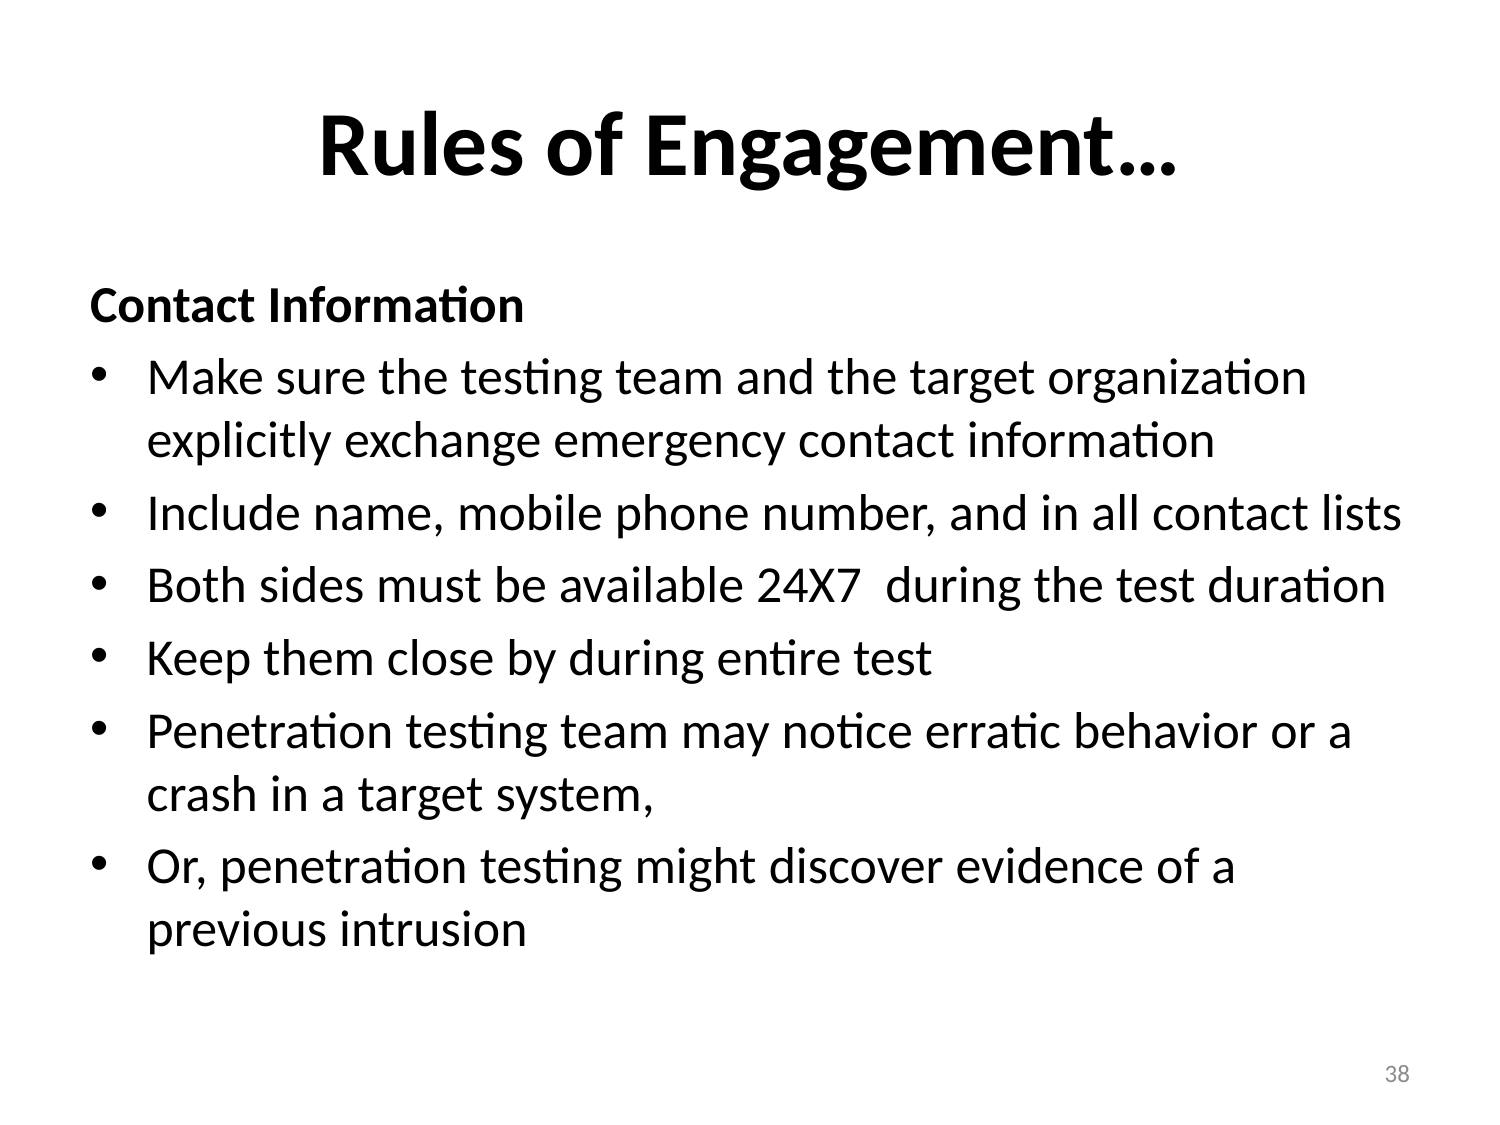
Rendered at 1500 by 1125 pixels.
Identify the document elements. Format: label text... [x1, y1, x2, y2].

slide_number 38 [1074, 1042, 1425, 1103]
list Contact Information Make sure the testing team and the target organization explicitly exchange emergency contact information Include name, mobile phone number, and in all contact lists Both sides must be available 24X7 during the test duration Keep them close by during entire test Penetration testing team may notice erratic behavior or a crash in a target system, Or, penetration testing might discover evidence of a previous intrusion [75, 262, 1425, 1005]
title Rules of Engagement… [75, 45, 1425, 233]
